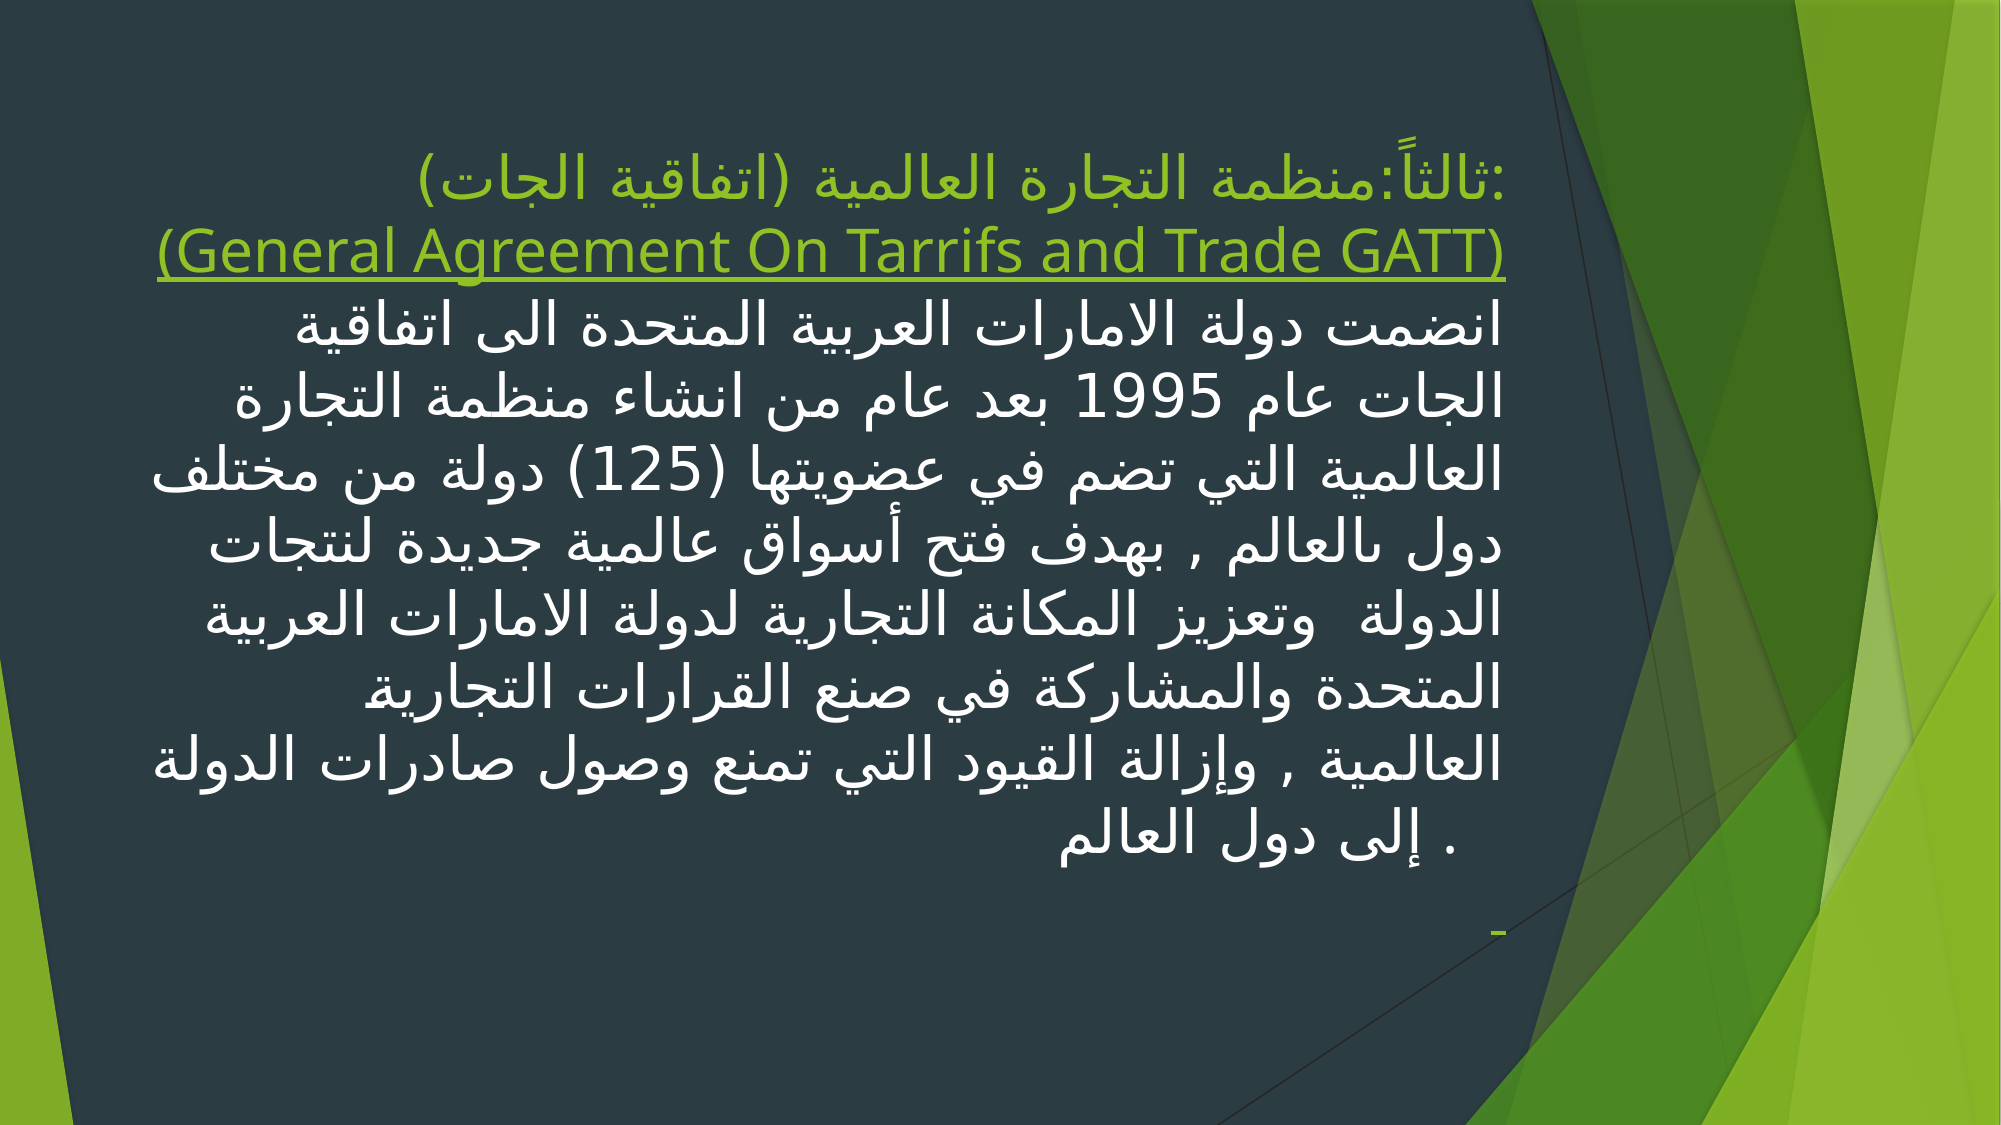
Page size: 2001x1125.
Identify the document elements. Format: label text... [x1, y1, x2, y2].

title ثالثاً:منظمة التجارة العالمية (اتفاقية الجات): (General Agreement On Tarrifs and Trade GATT) انضمت دولة الامارات العربية المتحدة الى اتفاقية الجات عام 1995 بعد عام من انشاء منظمة التجارة العالمية التي تضم في عضويتها (125) دولة من مختلف دول ىالعالم , بهدف فتح أسواق عالمية جديدة لنتجات الدولة وتعزيز المكانة التجارية لدولة الامارات العربية المتحدة والمشاركة في صنع القرارات التجارية العالمية , وإزالة القيود التي تمنع وصول صادرات الدولة إلى دول العالم . [111, 62, 1522, 946]
